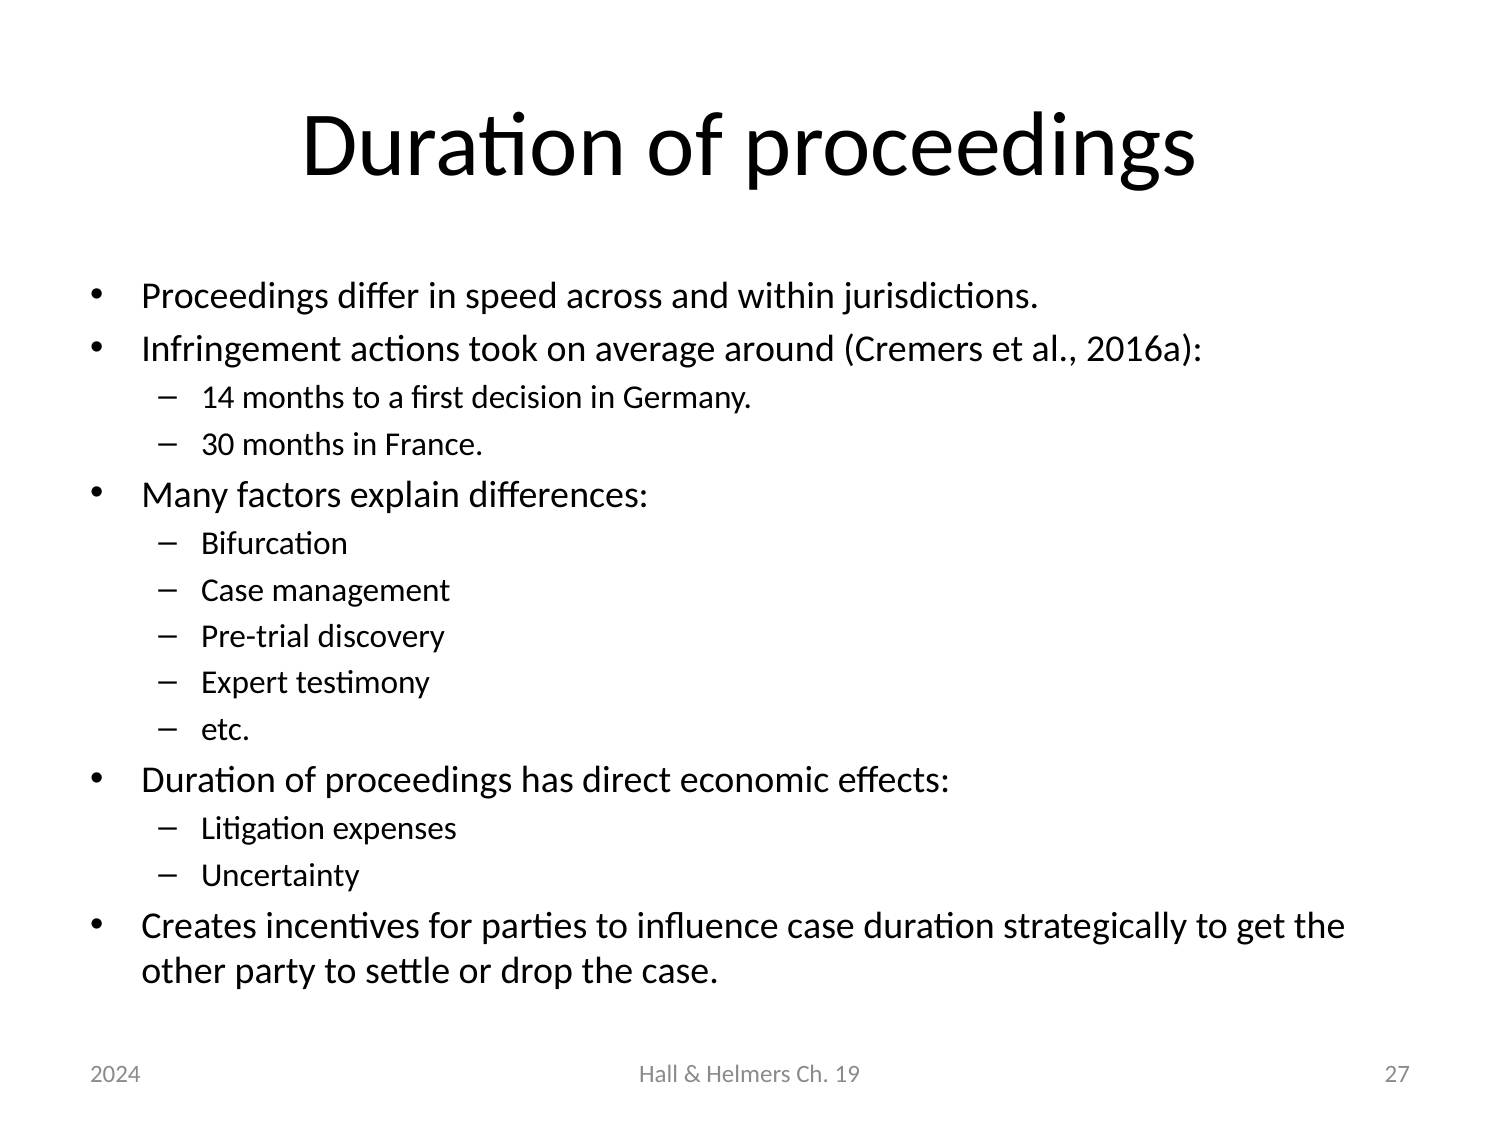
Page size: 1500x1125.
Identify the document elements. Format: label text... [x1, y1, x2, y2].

footer Hall & Helmers Ch. 19 [512, 1042, 988, 1103]
slide_number 2024 [75, 1042, 425, 1103]
list Proceedings differ in speed across and within jurisdictions. Infringement actions took on average around (Cremers et al., 2016a): 14 months to a first decision in Germany. 30 months in France. Many factors explain differences: Bifurcation Case management Pre-trial discovery Expert testimony etc. Duration of proceedings has direct economic effects: Litigation expenses Uncertainty Creates incentives for parties to influence case duration strategically to get the other party to settle or drop the case. [75, 262, 1425, 1005]
title Duration of proceedings [75, 45, 1425, 233]
slide_number 27 [1074, 1042, 1425, 1103]
